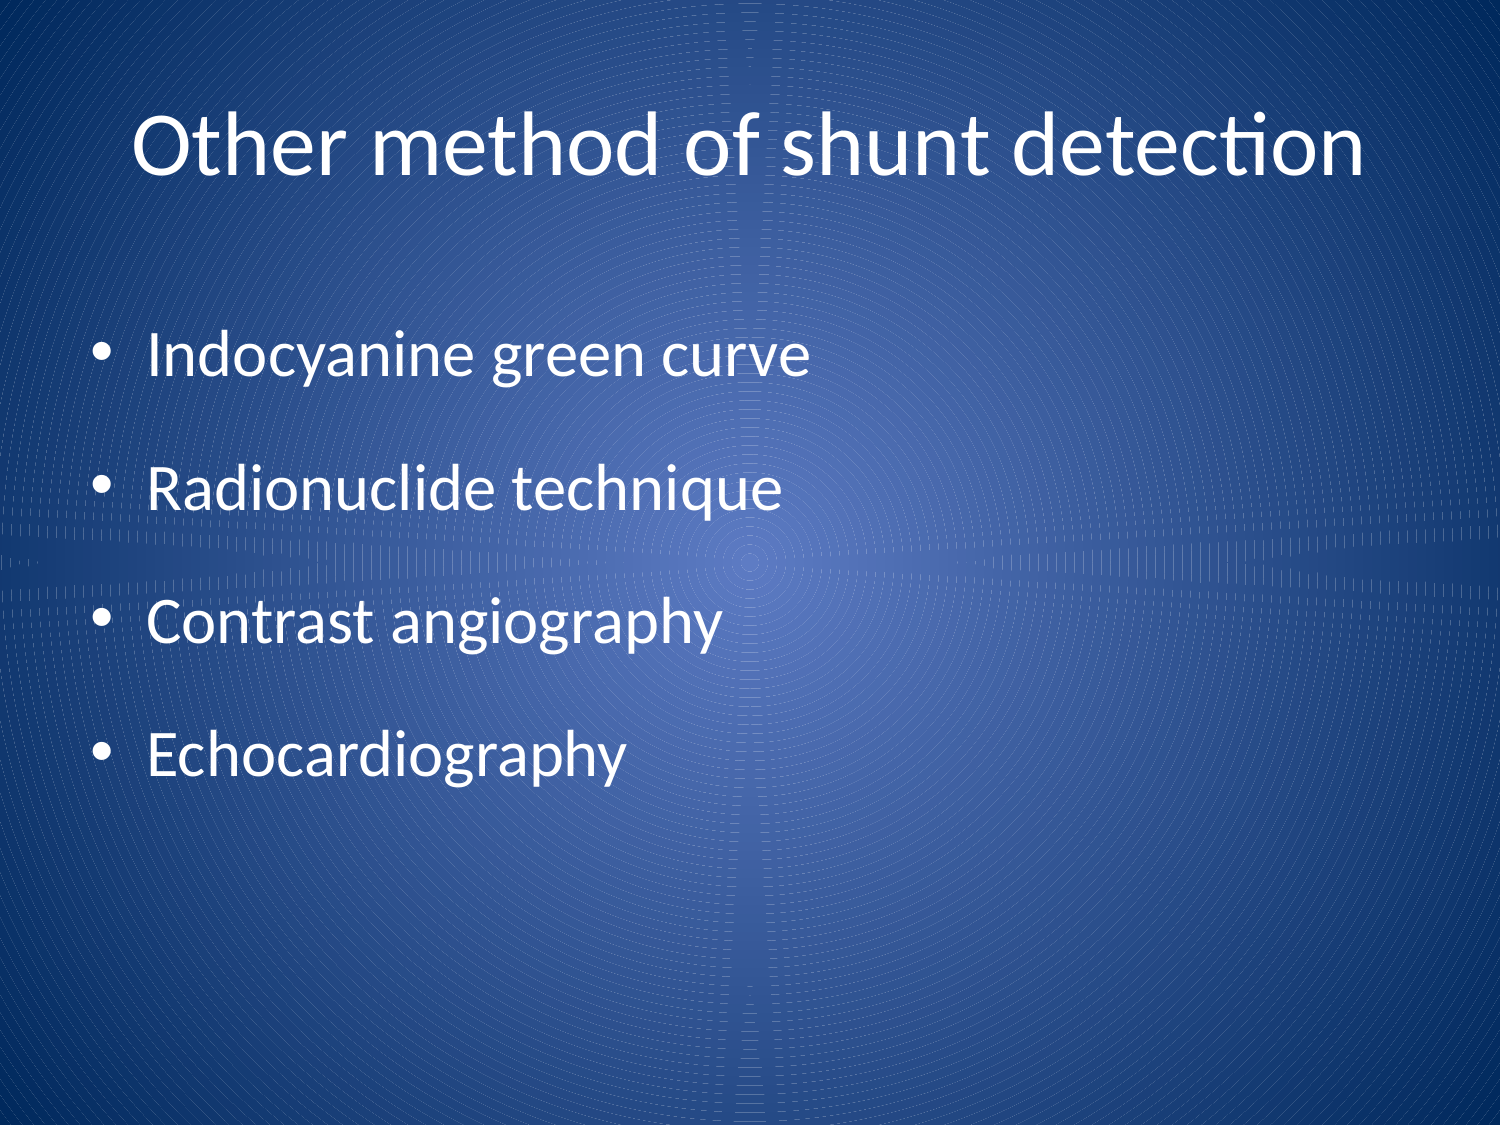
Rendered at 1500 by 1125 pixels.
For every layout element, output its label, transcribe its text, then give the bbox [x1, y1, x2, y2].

title Other method of shunt detection [75, 45, 1425, 233]
list Indocyanine green curve Radionuclide technique Contrast angiography Echocardiography [75, 262, 1425, 1005]
